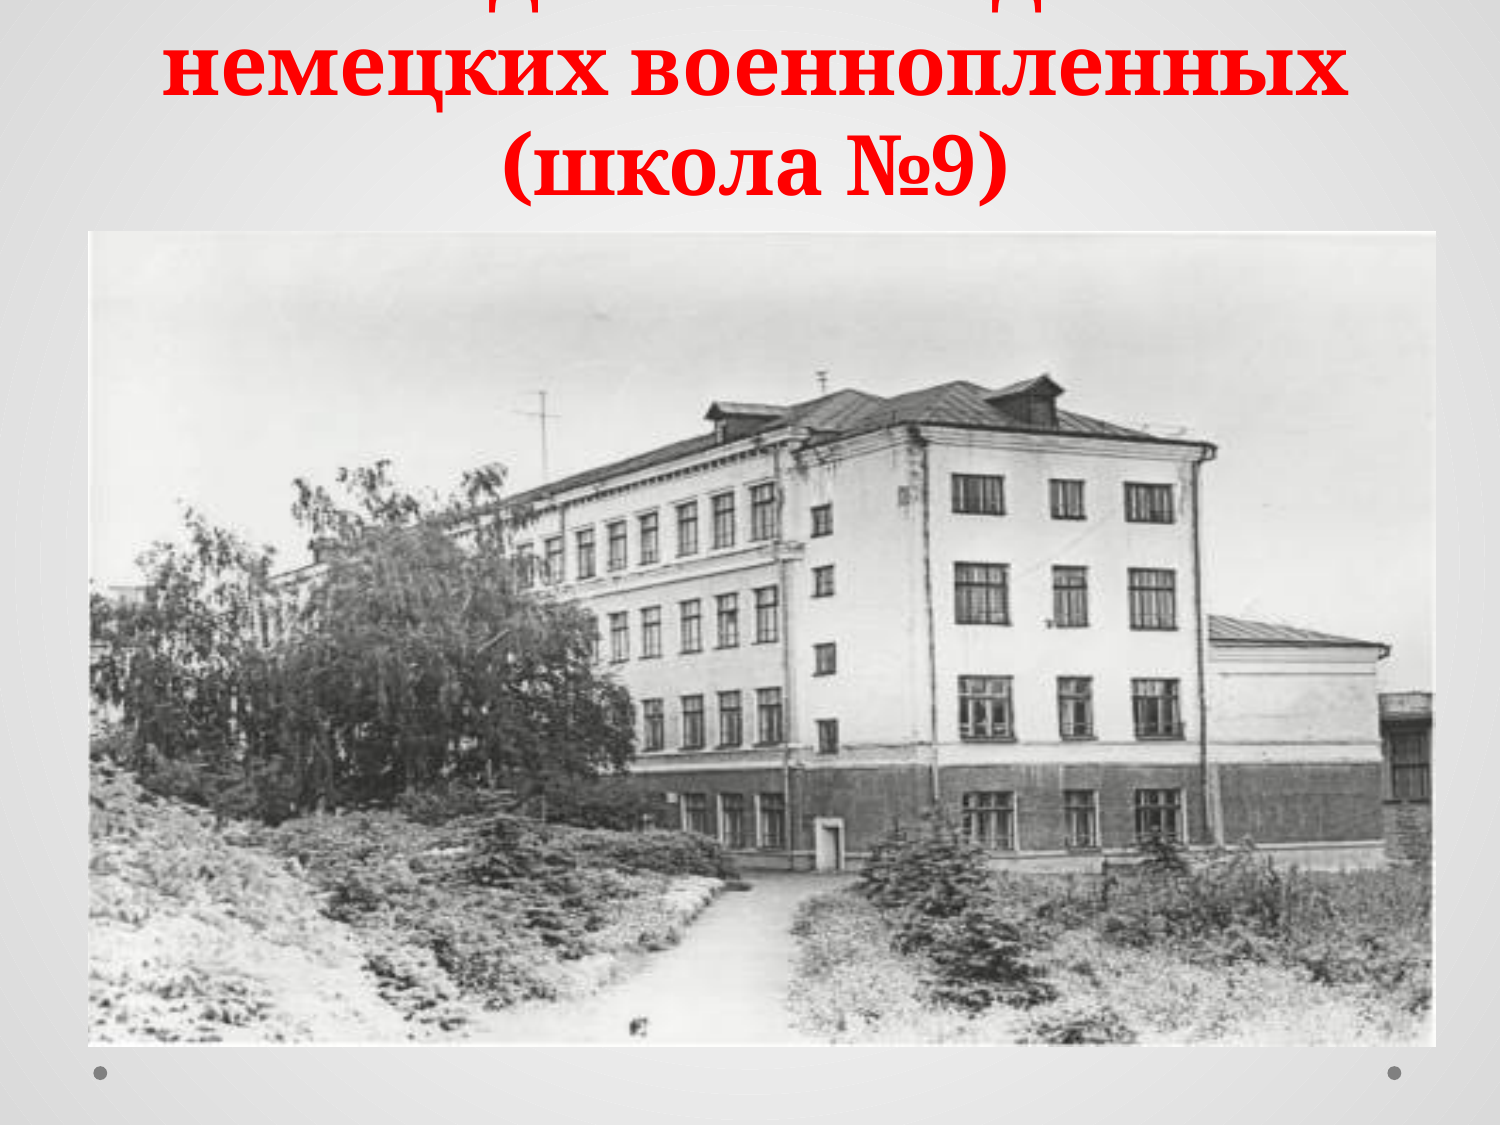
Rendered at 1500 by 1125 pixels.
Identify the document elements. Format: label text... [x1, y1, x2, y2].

title …один из них для немецких военнопленных (школа №9) [118, 42, 1394, 220]
picture [88, 231, 1436, 1047]
